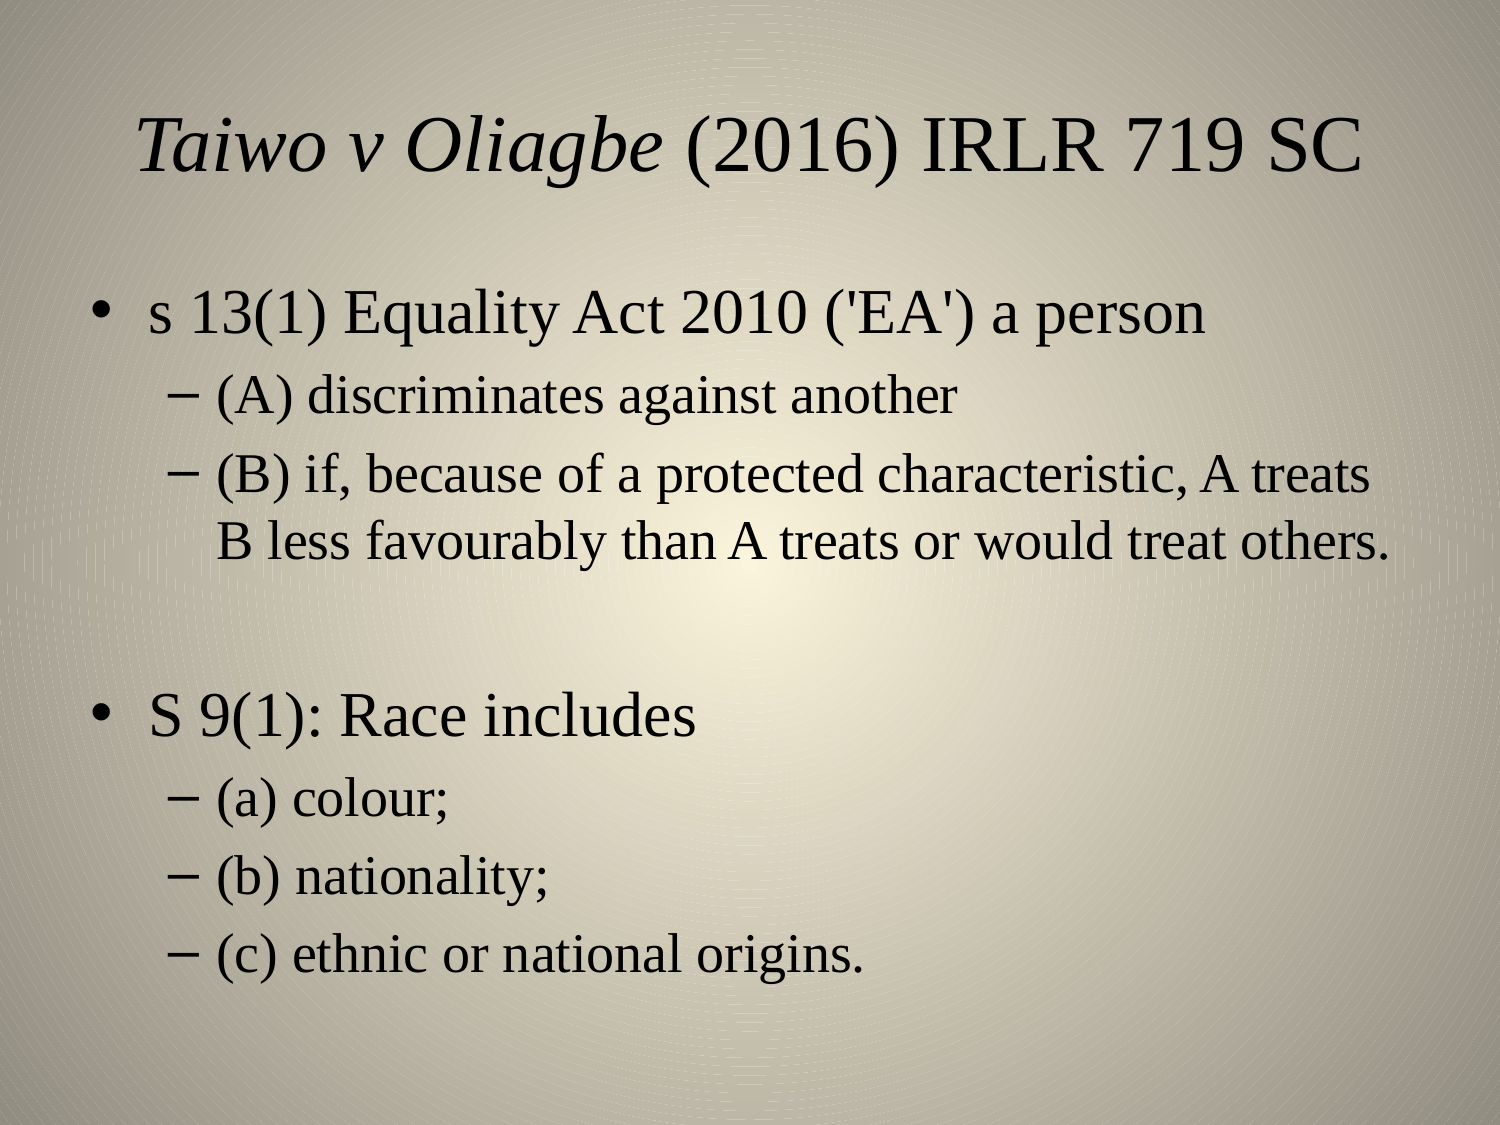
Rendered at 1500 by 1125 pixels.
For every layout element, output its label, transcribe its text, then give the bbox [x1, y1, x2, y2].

title Taiwo v Oliagbe (2016) IRLR 719 SC [75, 45, 1425, 233]
list s 13(1) Equality Act 2010 ('EA') a person (A) discriminates against another (B) if, because of a protected characteristic, A treats B less favourably than A treats or would treat others. S 9(1): Race includes (a) colour; (b) nationality; (c) ethnic or national origins. [75, 262, 1425, 1005]
